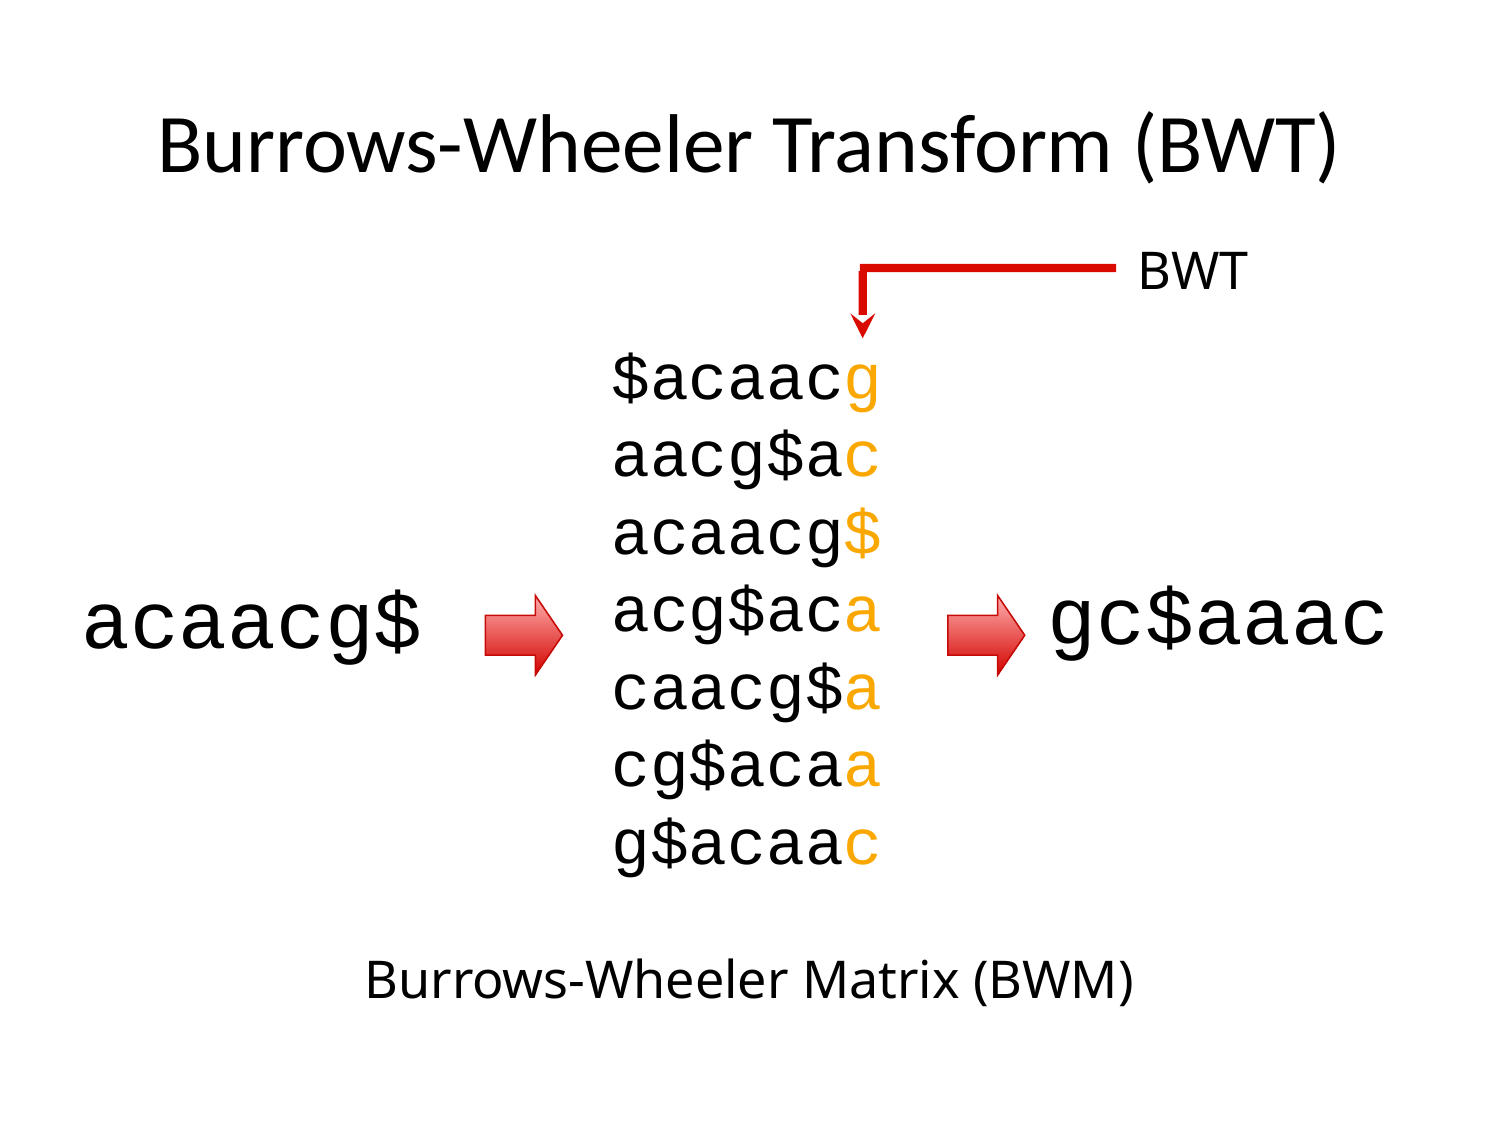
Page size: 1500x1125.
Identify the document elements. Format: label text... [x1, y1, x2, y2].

text_box $acaacg aacg$ac acaacg$ acg$aca caacg$a cg$acaa g$acaac [606, 330, 888, 882]
text_box BWT [1133, 232, 1254, 304]
text_box acaacg$ [76, 562, 428, 669]
text_box Burrows-Wheeler Matrix (BWM) [360, 942, 1139, 1014]
text_box [485, 595, 563, 676]
title Burrows-Wheeler Transform (BWT) [75, 45, 1425, 233]
text_box gc$aaac [1043, 558, 1394, 666]
text_box [947, 595, 1025, 676]
text_box [856, 325, 869, 339]
